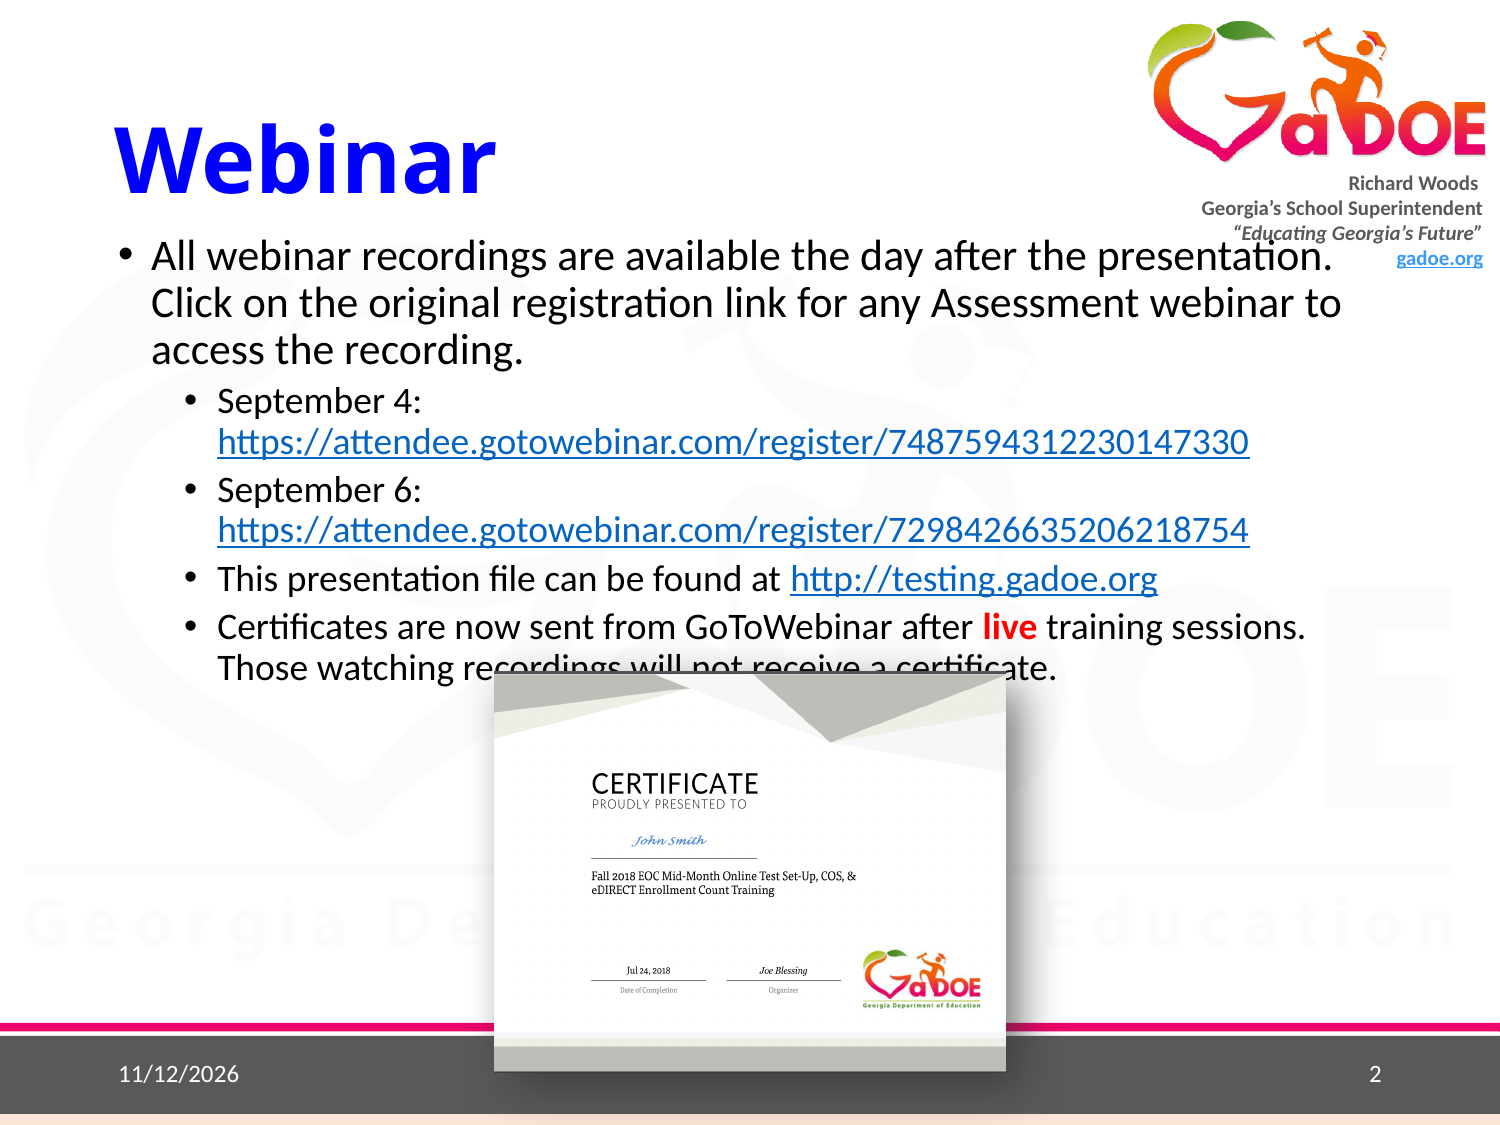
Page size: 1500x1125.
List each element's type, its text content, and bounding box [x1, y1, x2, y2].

picture [1013, 268, 1473, 980]
list All webinar recordings are available the day after the presentation. Click on the original registration link for any Assessment webinar to access the recording. September 4: https://attendee.gotowebinar.com/register/7487594312230147330 September 6: https://attendee.gotowebinar.com/register/7298426635206218754 This presentation file can be found at http://testing.gadoe.org Certificates are now sent from GoToWebinar after live training sessions. Those watching recordings will not receive a certificate. [103, 224, 1397, 702]
picture [1397, 235, 1473, 267]
picture [1135, 8, 1499, 164]
slide_number 2 [1059, 1042, 1397, 1103]
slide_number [103, 1042, 441, 1103]
picture [19, 235, 1006, 1073]
title Webinar [99, 54, 1136, 273]
